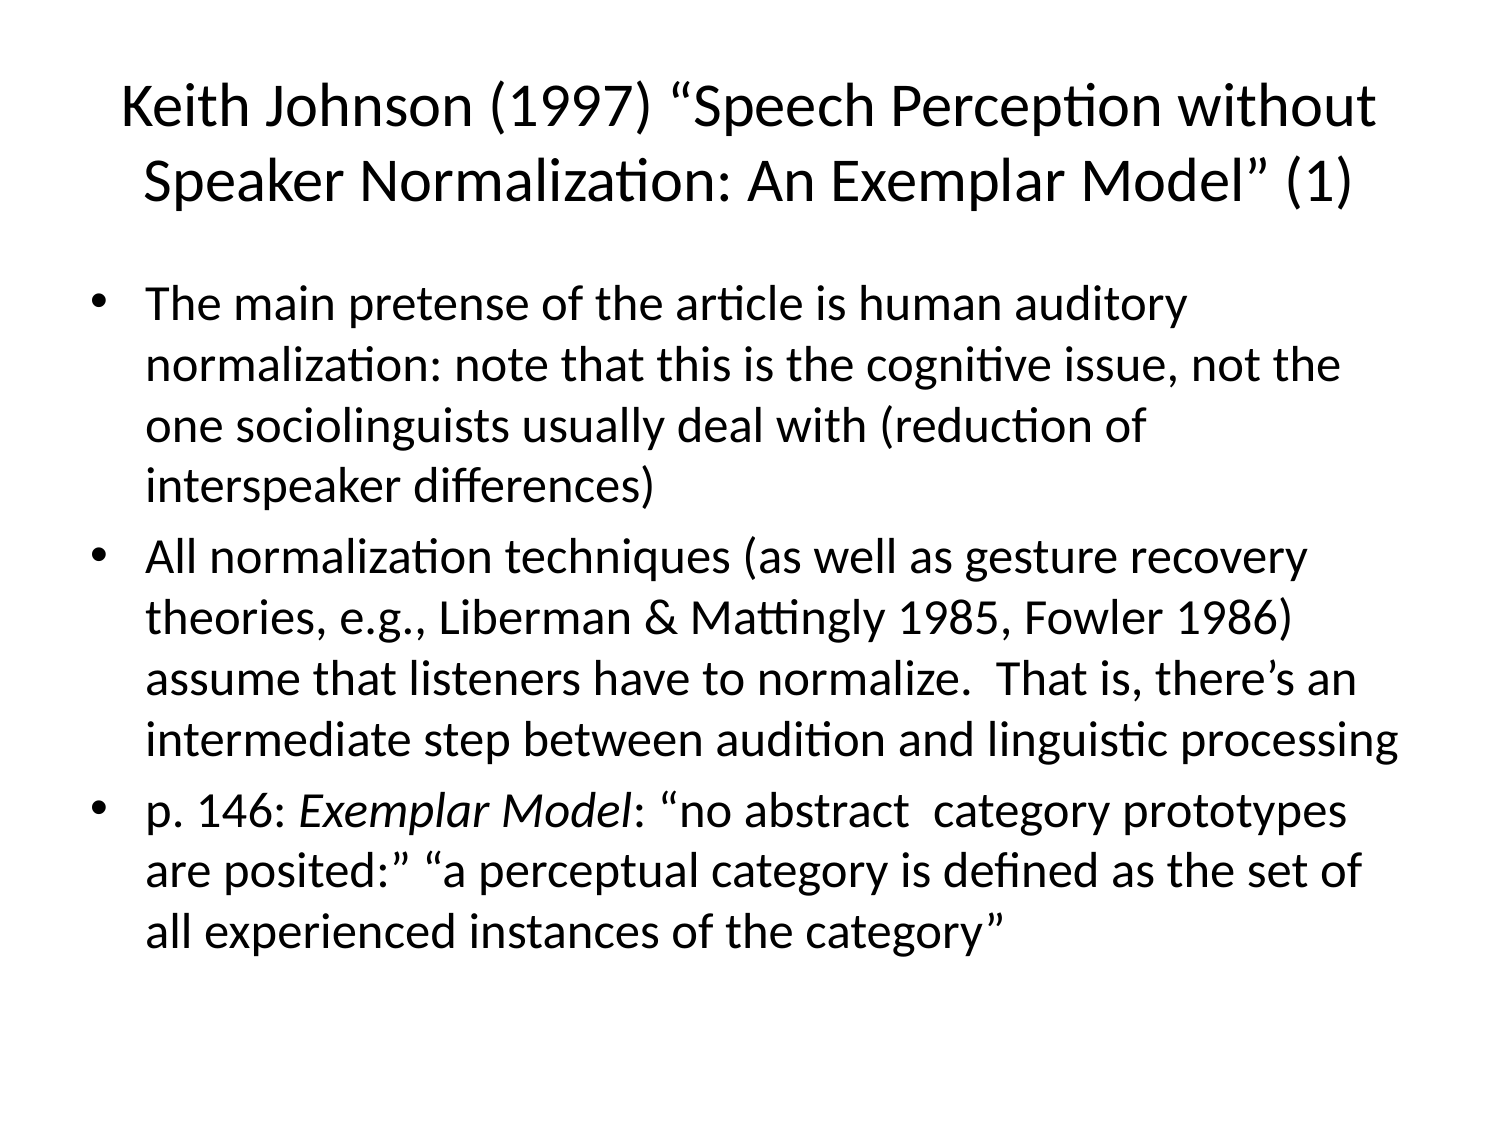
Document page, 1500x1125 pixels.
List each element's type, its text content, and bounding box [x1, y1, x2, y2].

title Keith Johnson (1997) “Speech Perception without Speaker Normalization: An Exemplar Model” (1) [75, 45, 1425, 233]
list The main pretense of the article is human auditory normalization: note that this is the cognitive issue, not the one sociolinguists usually deal with (reduction of interspeaker differences) All normalization techniques (as well as gesture recovery theories, e.g., Liberman & Mattingly 1985, Fowler 1986) assume that listeners have to normalize. That is, there’s an intermediate step between audition and linguistic processing p. 146: Exemplar Model: “no abstract category prototypes are posited:” “a perceptual category is defined as the set of all experienced instances of the category” [75, 262, 1425, 1005]
